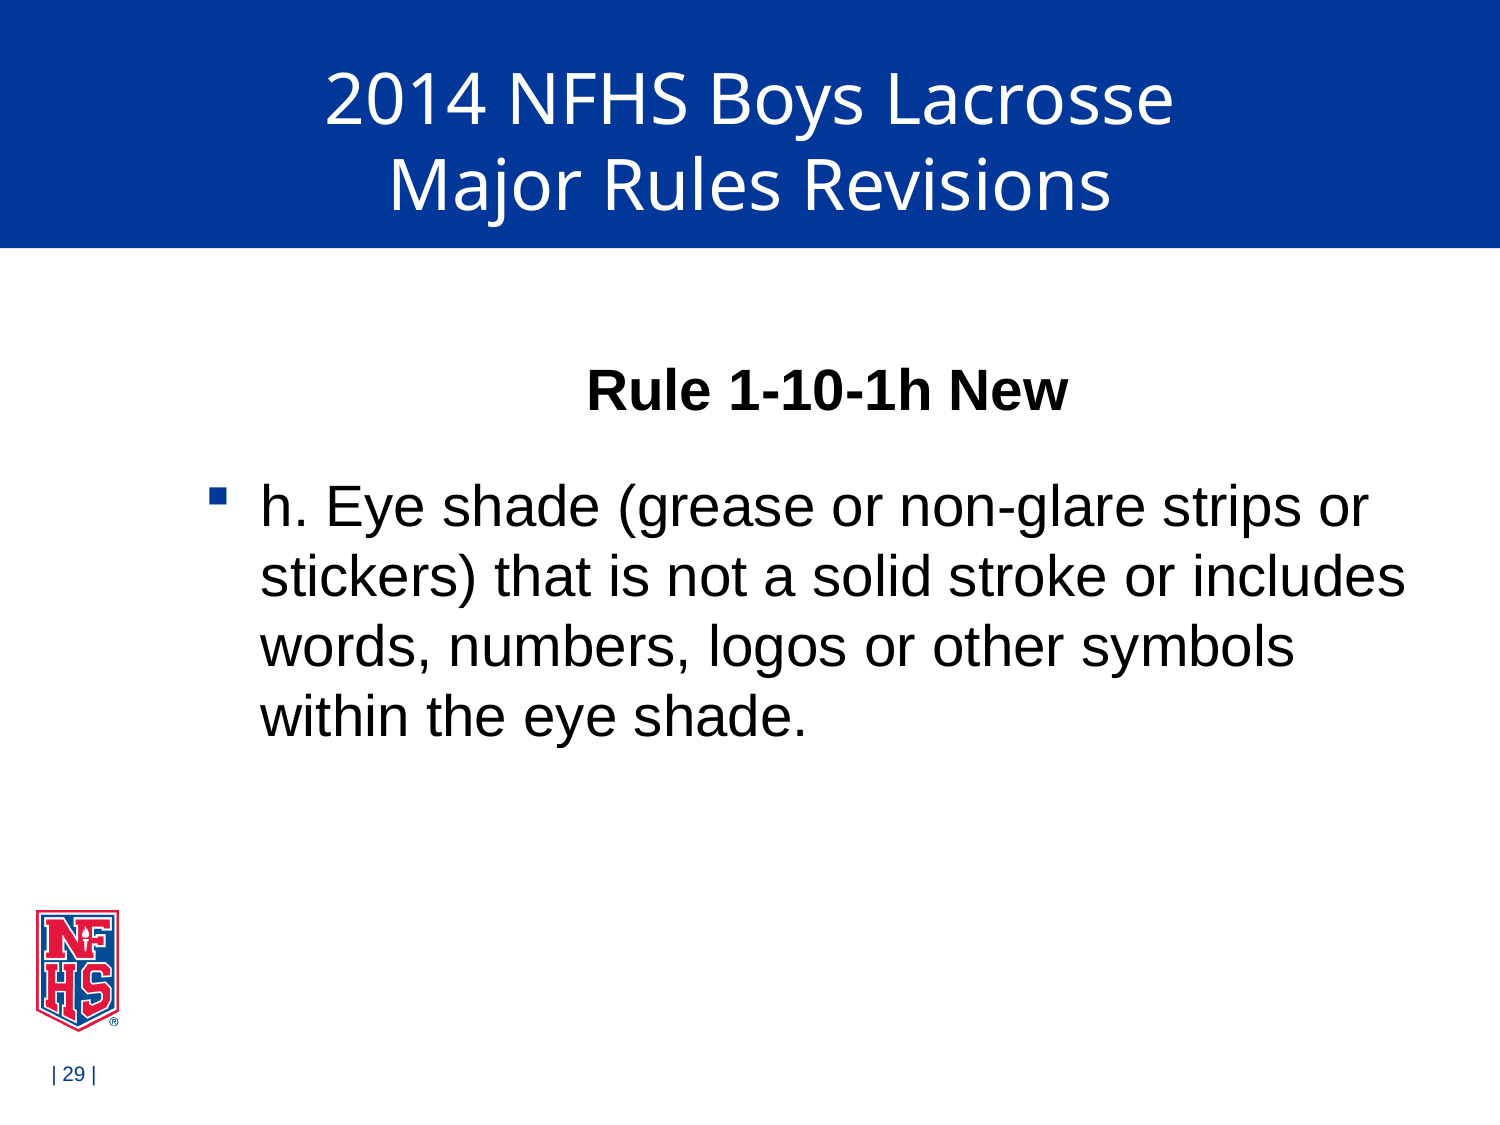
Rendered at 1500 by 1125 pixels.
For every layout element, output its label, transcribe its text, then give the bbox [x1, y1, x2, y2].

list Rule 1-10-1h New h. Eye shade (grease or non-glare strips or stickers) that is not a solid stroke or includes words, numbers, logos or other symbols within the eye shade. [189, 262, 1466, 1087]
title 2014 NFHS Boys Lacrosse Major Rules Revisions [36, 45, 1465, 233]
picture [36, 910, 119, 1032]
